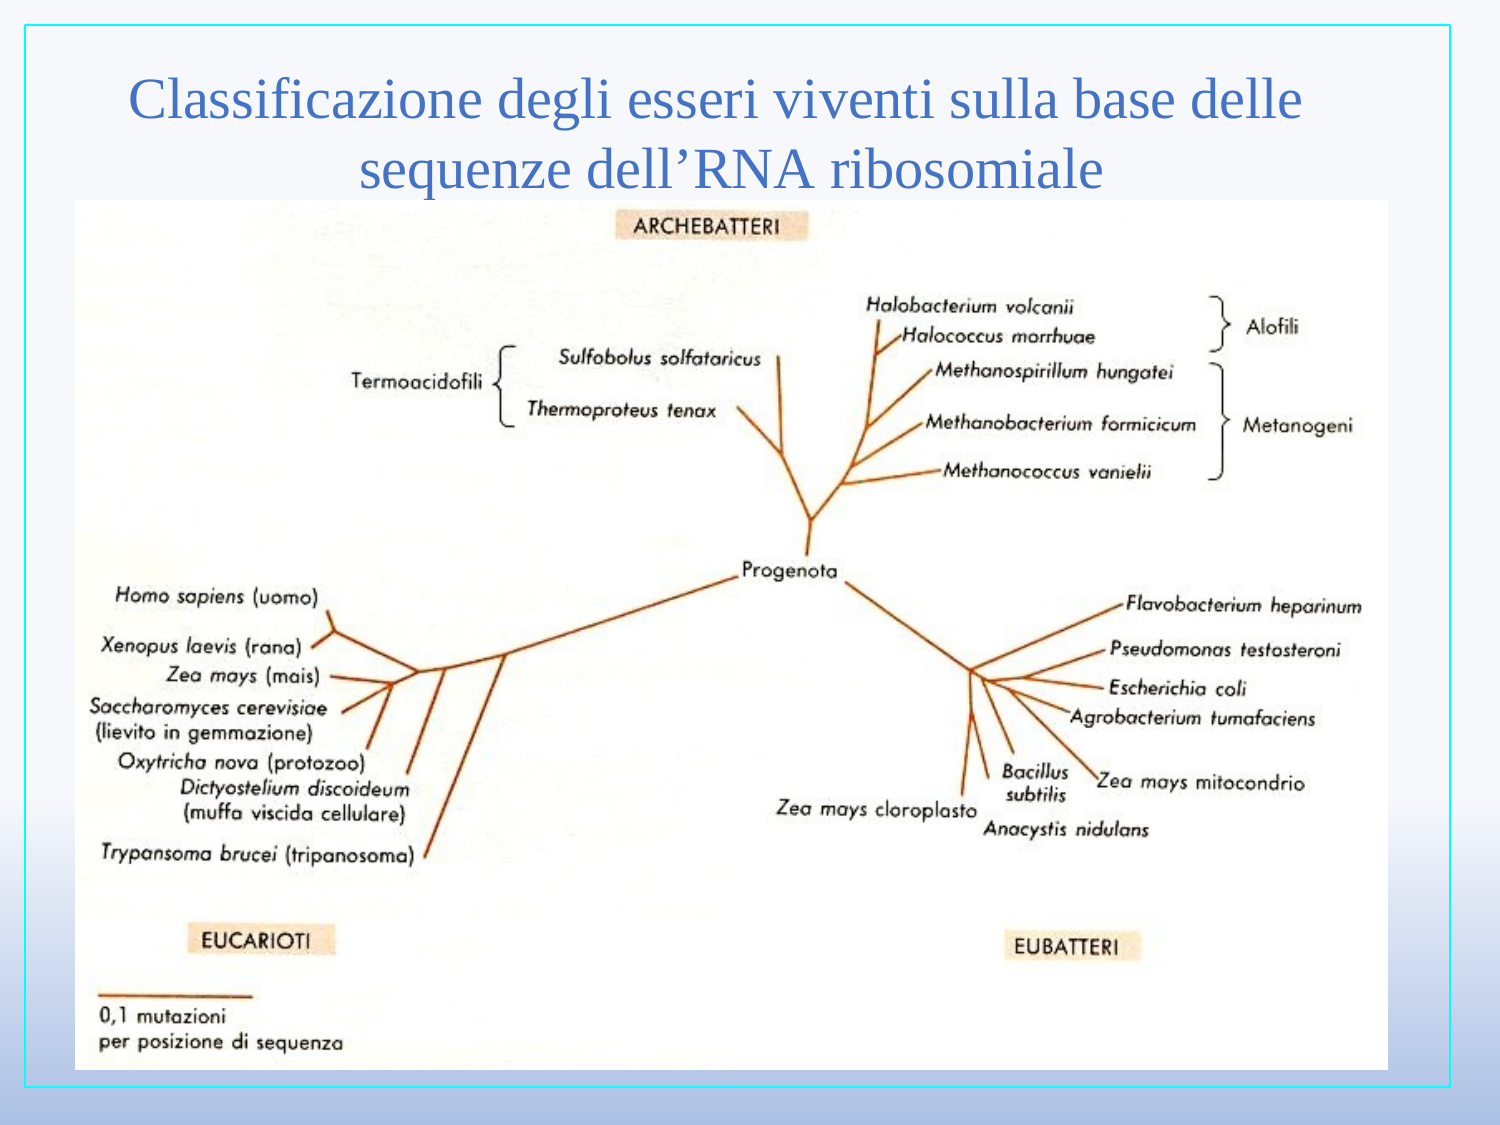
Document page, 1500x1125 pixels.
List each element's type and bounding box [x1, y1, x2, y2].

text_box [23, 23, 1452, 1089]
